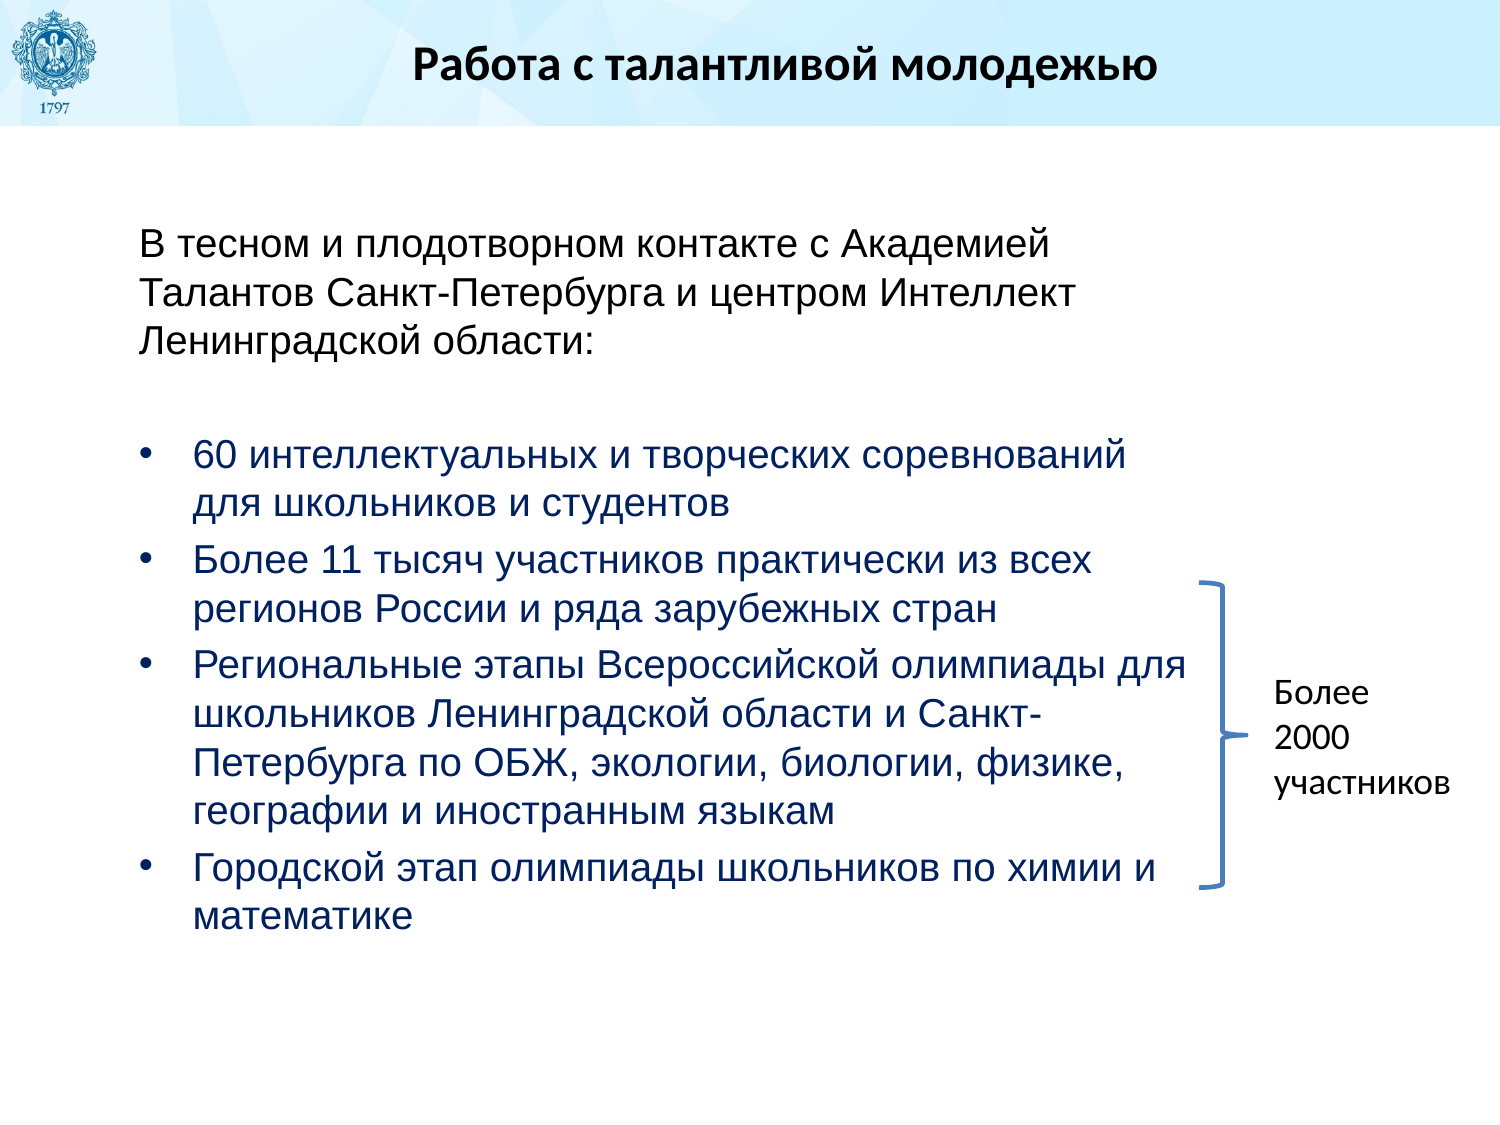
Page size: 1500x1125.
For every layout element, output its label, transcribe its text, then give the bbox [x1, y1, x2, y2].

list В тесном и плодотворном контакте с Академией Талантов Санкт-Петербурга и центром Интеллект Ленинградской области: 60 интеллектуальных и творческих соревнований для школьников и студентов Более 11 тысяч участников практически из всех регионов России и ряда зарубежных стран Региональные этапы Всероссийской олимпиады для школьников Ленинградской области и Санкт-Петербурга по ОБЖ, экологии, биологии, физике, географии и иностранным языкам Городской этап олимпиады школьников по химии и математике [123, 209, 1223, 953]
picture [0, 0, 1500, 126]
text_box [1198, 581, 1247, 889]
text_box Более 2000 участников [1259, 659, 1467, 809]
